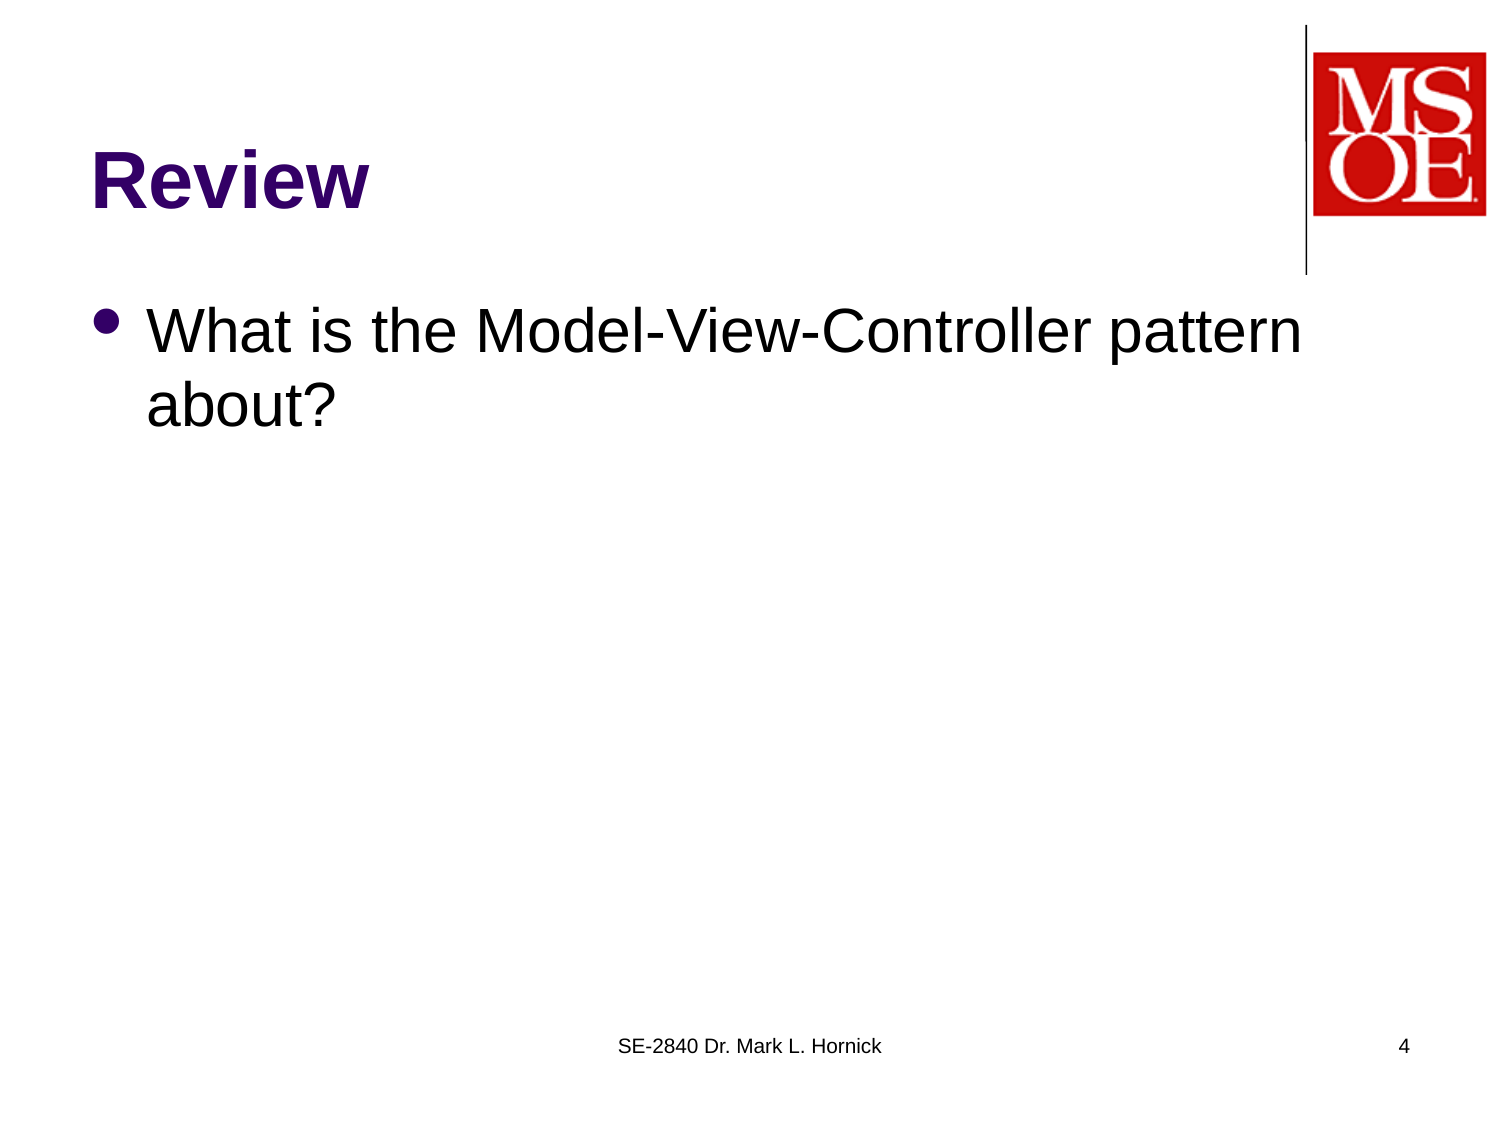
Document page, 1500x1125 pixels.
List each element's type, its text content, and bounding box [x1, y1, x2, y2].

slide_number 4 [1074, 1024, 1426, 1101]
title Review [74, 19, 1313, 233]
picture [1313, 37, 1488, 232]
list What is the Model-View-Controller pattern about? [74, 281, 1426, 1006]
footer SE-2840 Dr. Mark L. Hornick [512, 1024, 988, 1101]
